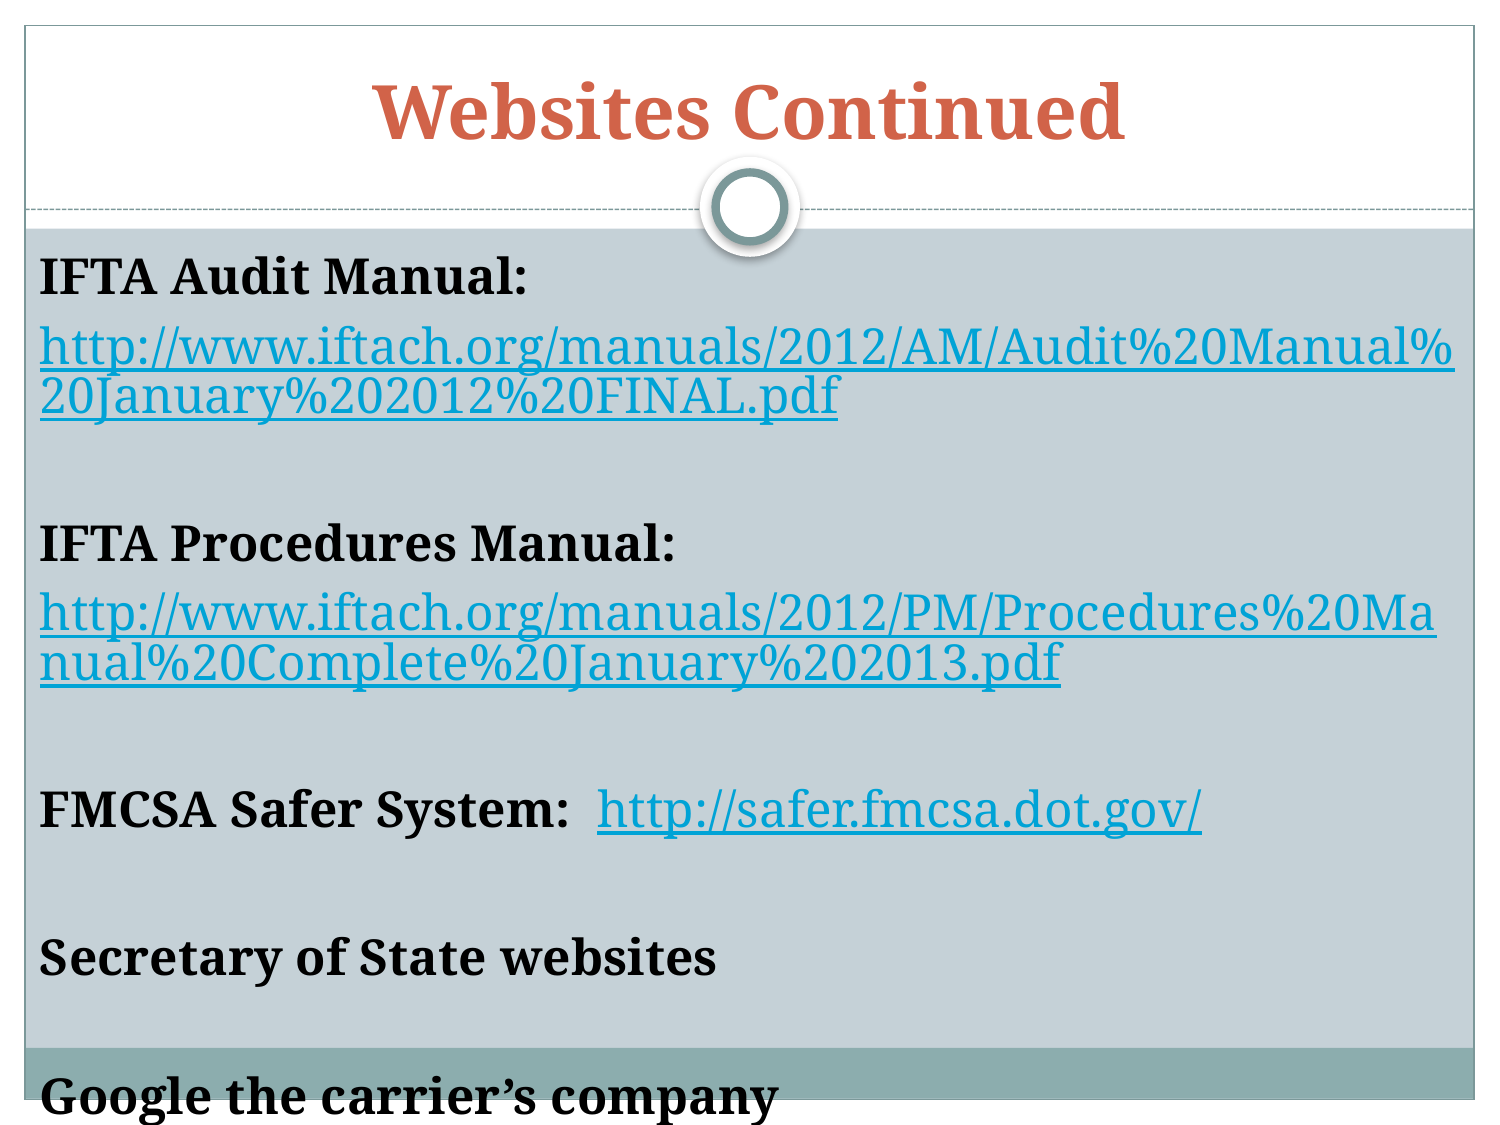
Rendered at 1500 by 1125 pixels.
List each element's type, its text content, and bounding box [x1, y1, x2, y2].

list IFTA Audit Manual: http://www.iftach.org/manuals/2012/AM/Audit%20Manual%20January%202012%20FINAL.pdf IFTA Procedures Manual: http://www.iftach.org/manuals/2012/PM/Procedures%20Manual%20Complete%20January%202013.pdf FMCSA Safer System: http://safer.fmcsa.dot.gov/ Secretary of State websites Google the carrier’s company [24, 237, 1476, 1051]
title Websites Continued [49, 37, 1450, 163]
